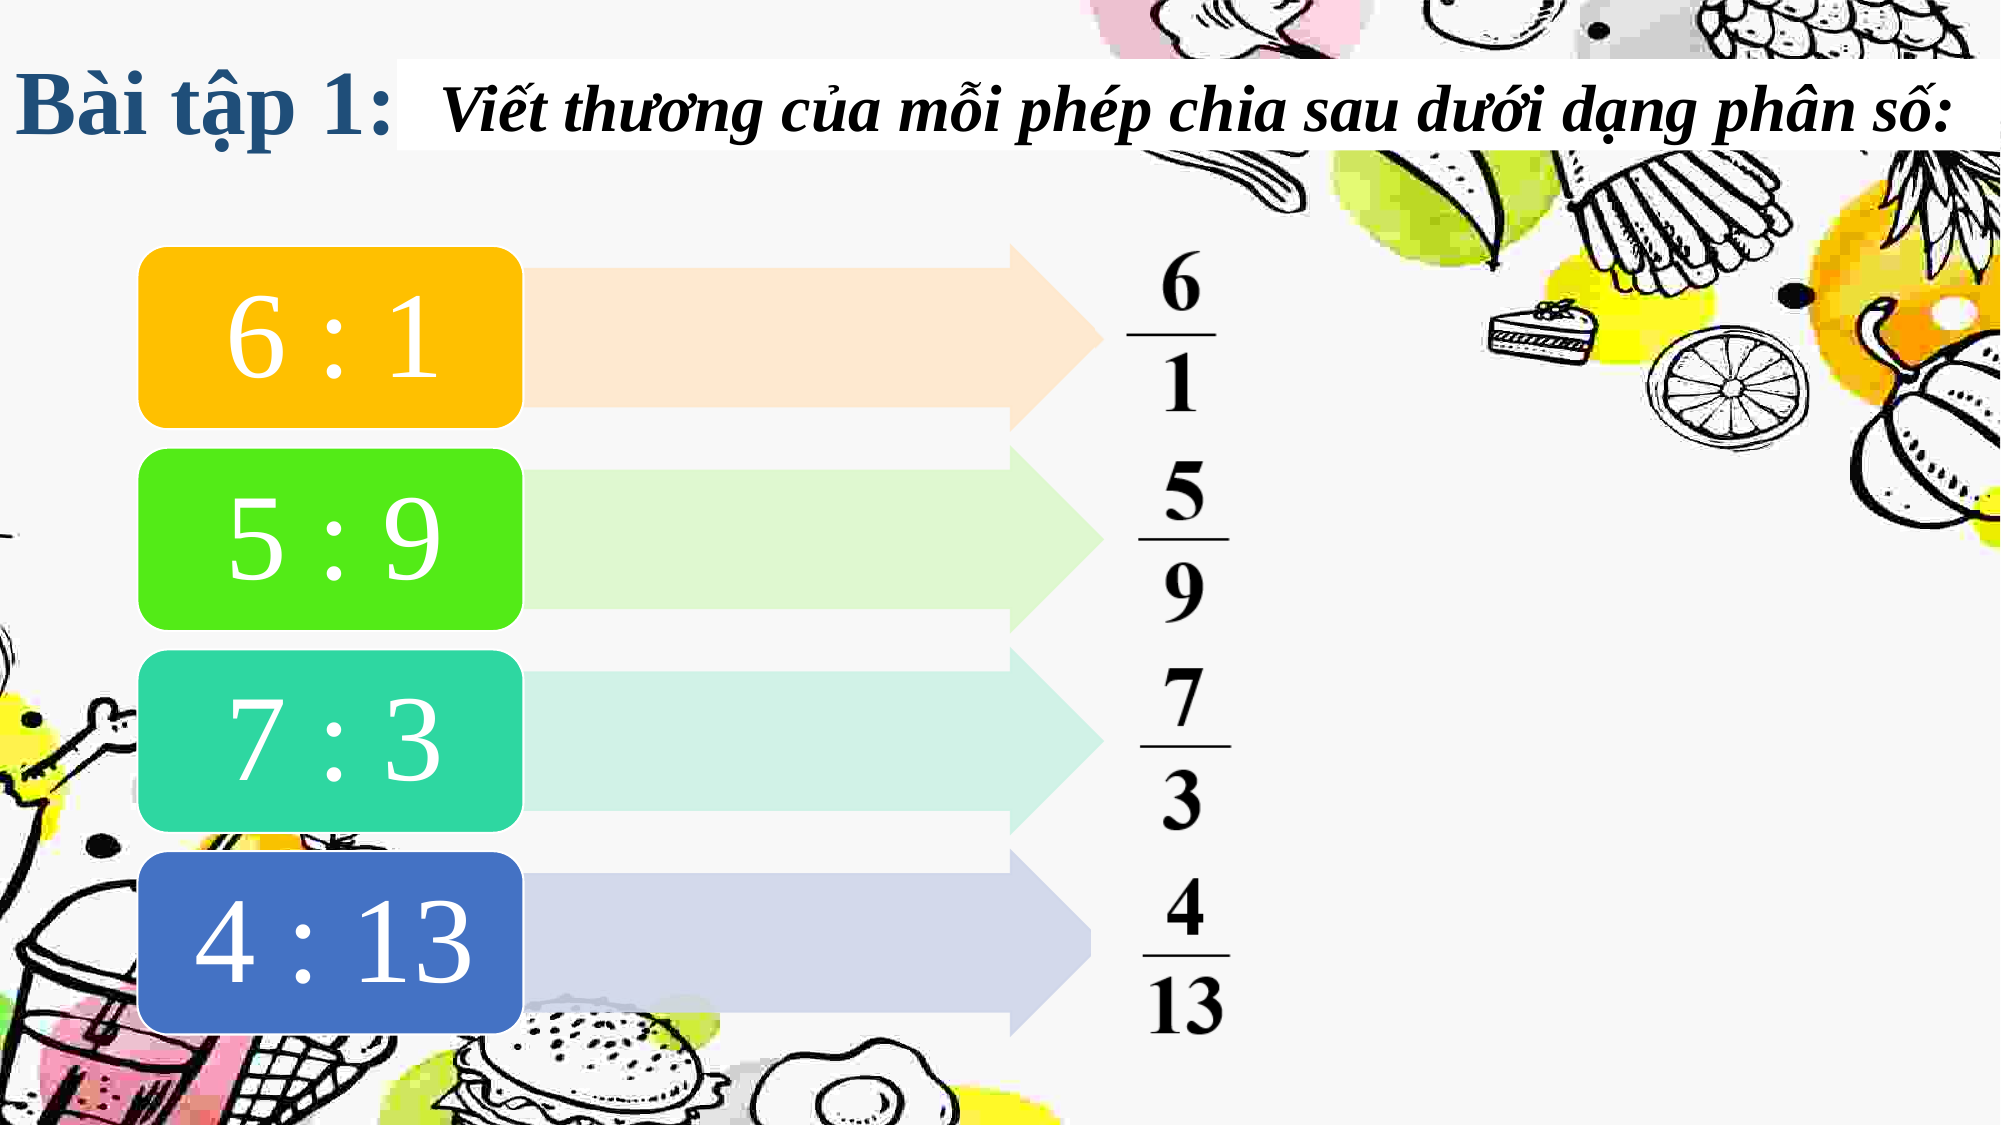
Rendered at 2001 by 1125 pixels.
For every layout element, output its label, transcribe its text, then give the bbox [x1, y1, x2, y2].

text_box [137, 245, 1103, 1035]
title Bài tập 1: [0, 0, 1725, 214]
picture [0, 0, 2001, 1125]
text_box Viết thương của mỗi phép chia sau dưới dạng phân số: [396, 58, 2000, 151]
